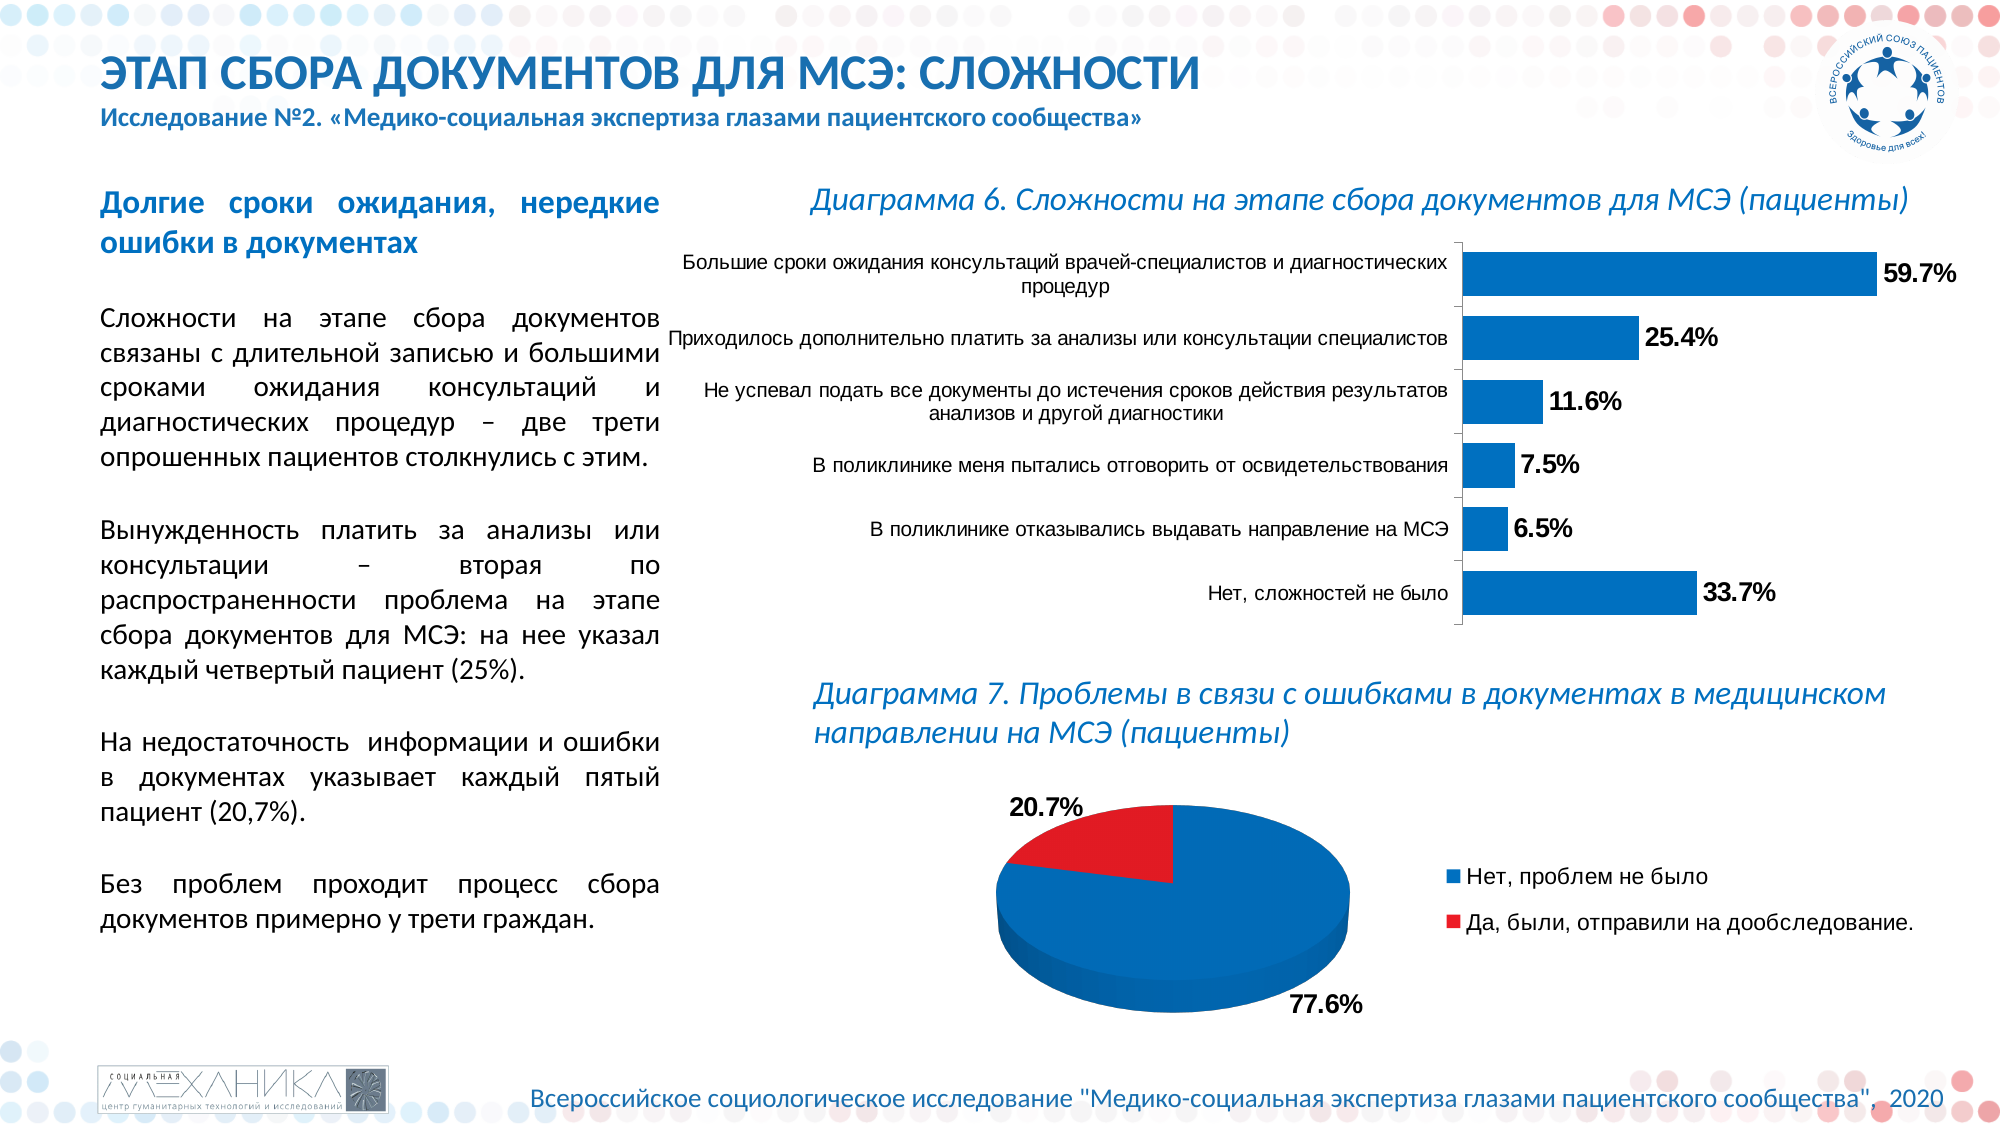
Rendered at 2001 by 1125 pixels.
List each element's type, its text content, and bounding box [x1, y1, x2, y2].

text_box Долгие сроки ожидания, нередкие ошибки в документах Сложности на этапе сбора документов связаны с длительной записью и большими сроками ожидания консультаций и диагностических процедур – две трети опрошенных пациентов столкнулись с этим. Вынужденность платить за анализы или консультации – вторая по распространенности проблема на этапе сбора документов для МСЭ: на нее указал каждый четвертый пациент (25%). На недостаточность информации и ошибки в документах указывает каждый пятый пациент (20,7%). Без проблем проходит процесс сбора документов примерно у трети граждан. [85, 173, 676, 943]
title ЭТАП СБОРА ДОКУМЕНТОВ ДЛЯ МСЭ: СЛОЖНОСТИ Исследование №2. «Медико-социальная экспертиза глазами пациентского сообщества» [85, 119, 1785, 145]
chart [641, 238, 1959, 626]
text_box Диаграмма 7. Проблемы в связи с ошибками в документах в медицинском направлении на МСЭ (пациенты) [798, 663, 2000, 759]
picture [0, 1040, 2000, 1125]
picture [0, 0, 2000, 165]
text_box Диаграмма 6. Сложности на этапе сбора документов для МСЭ (пациенты) [795, 169, 1998, 224]
chart [863, 753, 1939, 1070]
